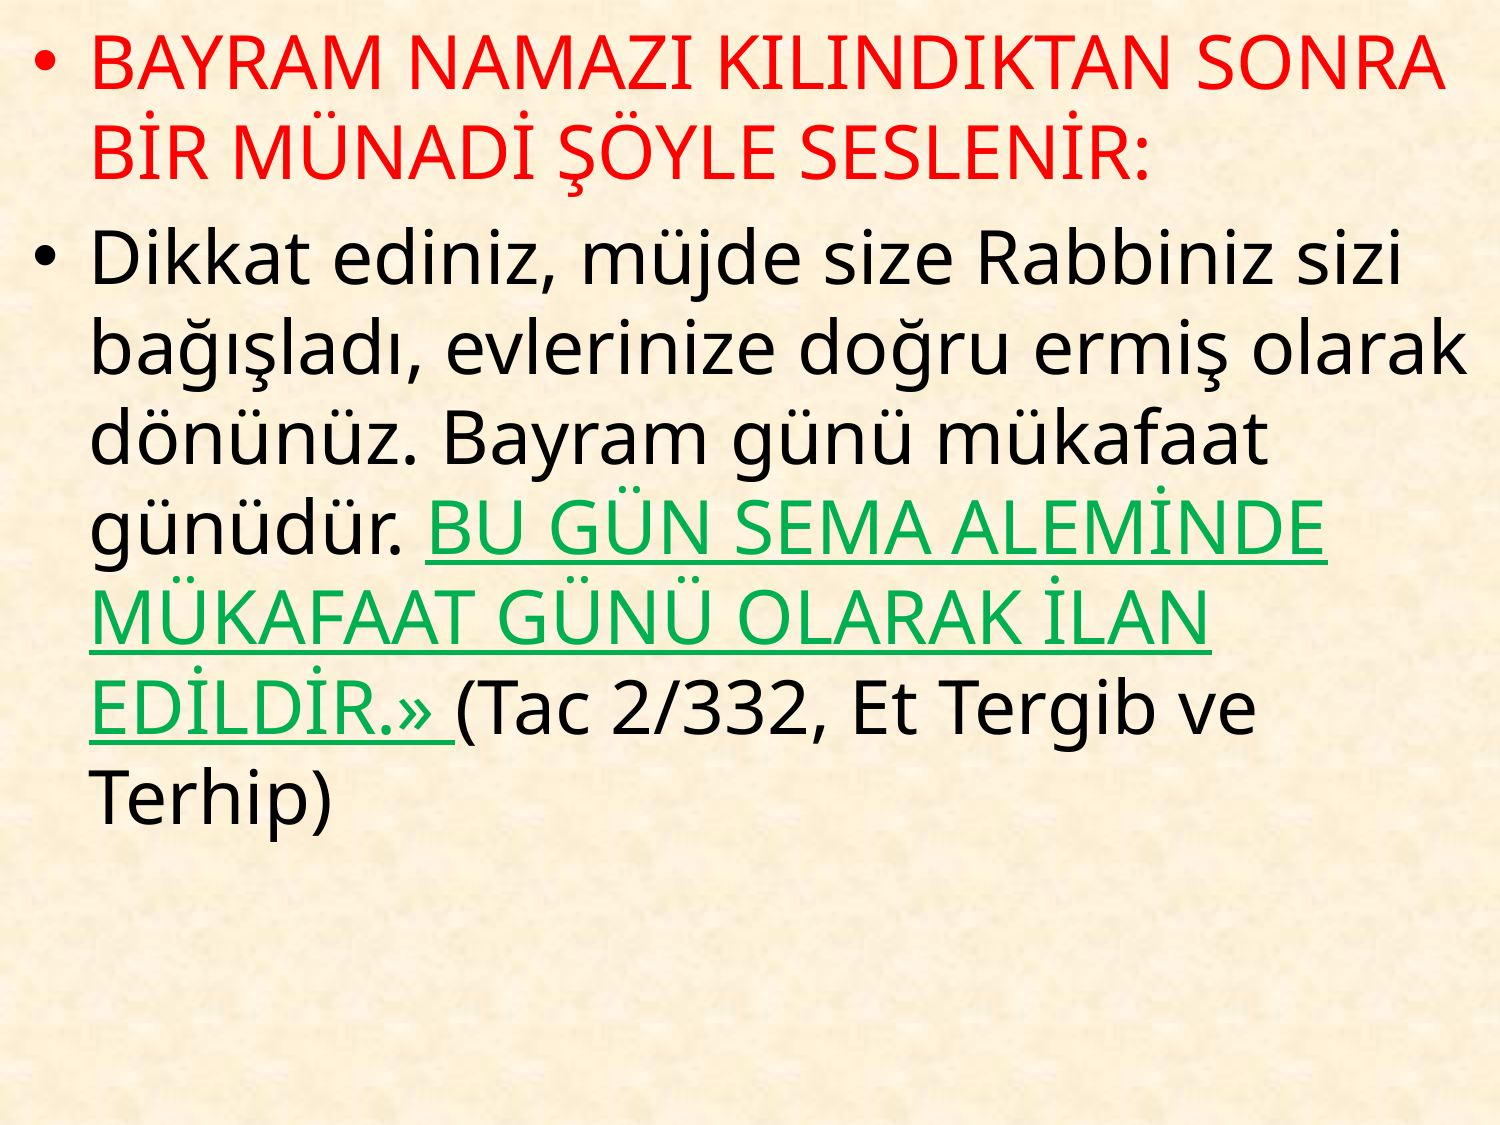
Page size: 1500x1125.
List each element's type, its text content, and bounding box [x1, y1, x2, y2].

picture [0, 0, 1500, 1125]
list BAYRAM NAMAZI KILINDIKTAN SONRA BİR MÜNADİ ŞÖYLE SESLENİR: Dikkat ediniz, müjde size Rabbiniz sizi bağışladı, evlerinize doğru ermiş olarak dönünüz. Bayram günü mükafaat günüdür. BU GÜN SEMA ALEMİNDE MÜKAFAAT GÜNÜ OLARAK İLAN EDİLDİR.» (Tac 2/332, Et Tergib ve Terhip) [17, 6, 1500, 1125]
